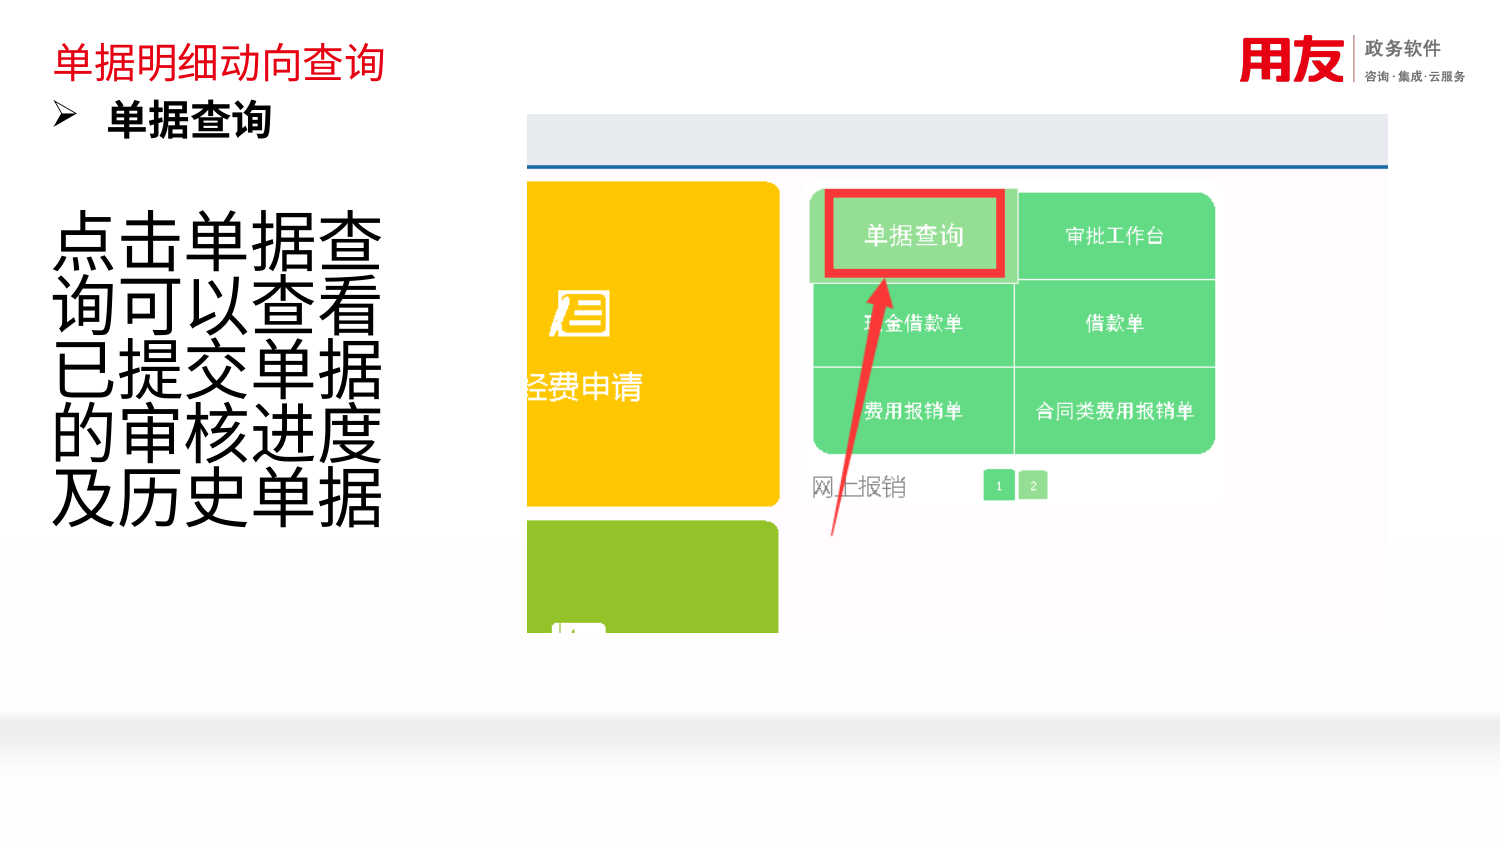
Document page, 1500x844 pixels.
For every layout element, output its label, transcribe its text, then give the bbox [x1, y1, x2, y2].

picture [0, 113, 1500, 844]
picture [1388, 35, 1465, 82]
title 单据明细动向查询 [37, 29, 1388, 98]
text_box 单据查询 点击单据查询可以查看已提交单据的审核进度及历史单据 [35, 96, 432, 735]
